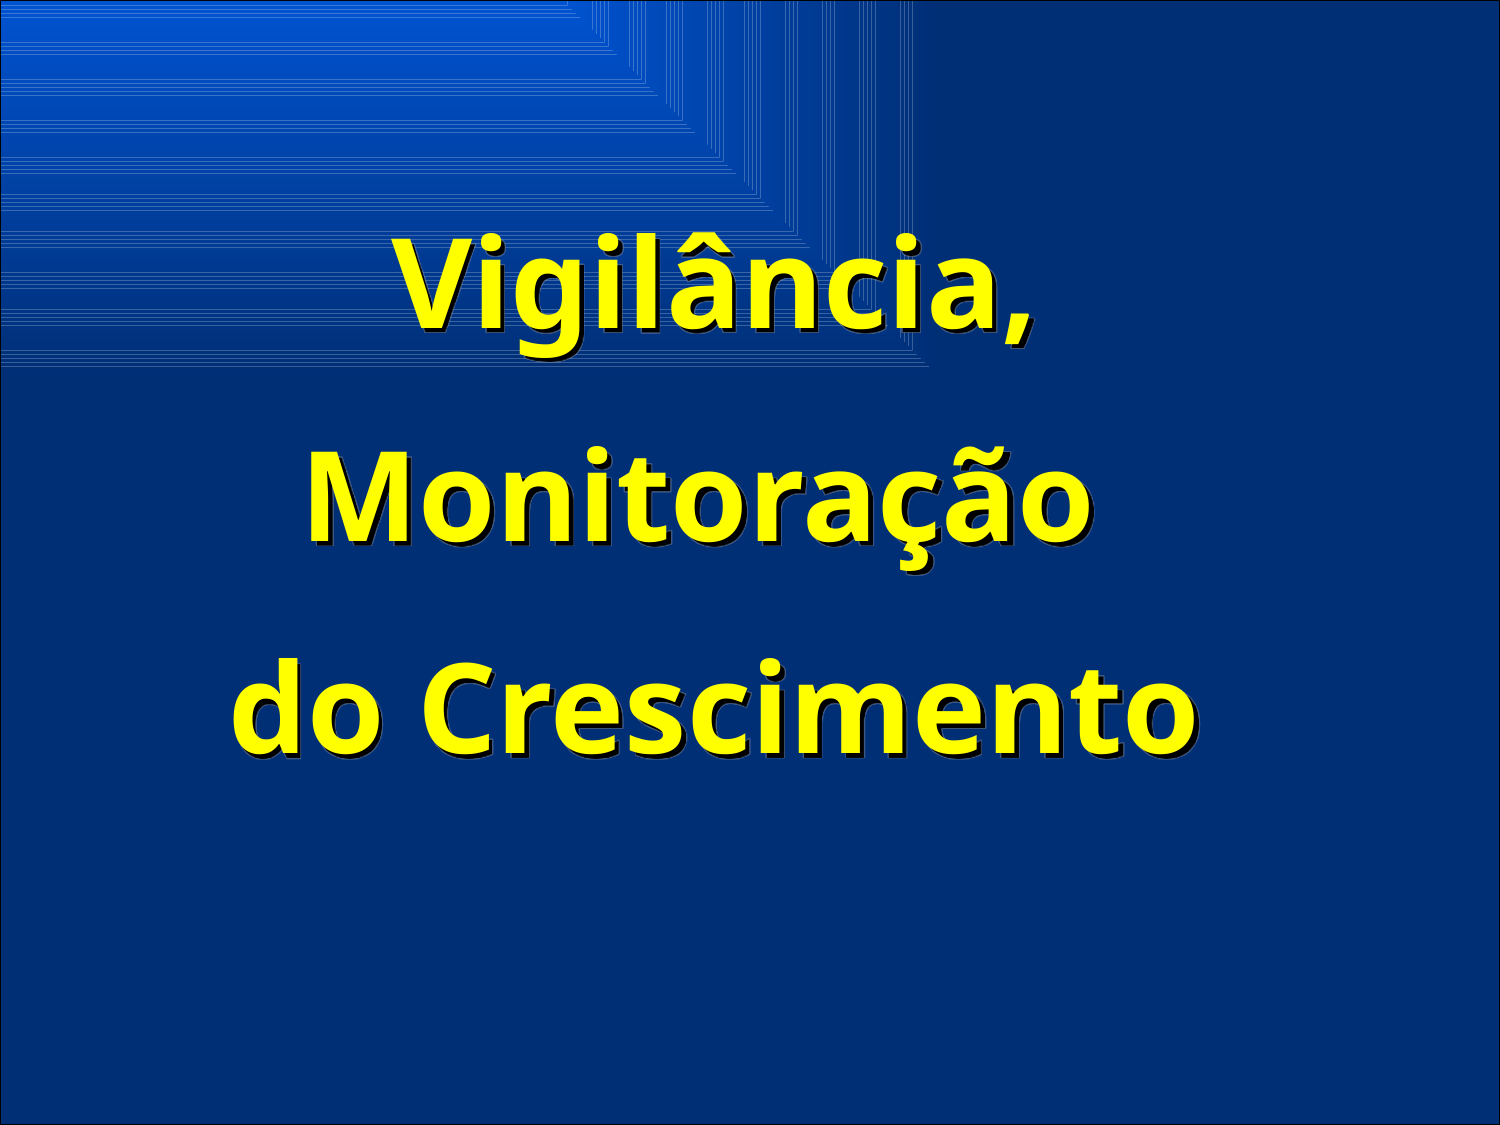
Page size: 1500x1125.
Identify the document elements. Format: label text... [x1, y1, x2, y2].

text_box [0, 0, 1500, 1125]
text_box Vigilância, Monitoração do Crescimento [171, 196, 1258, 786]
